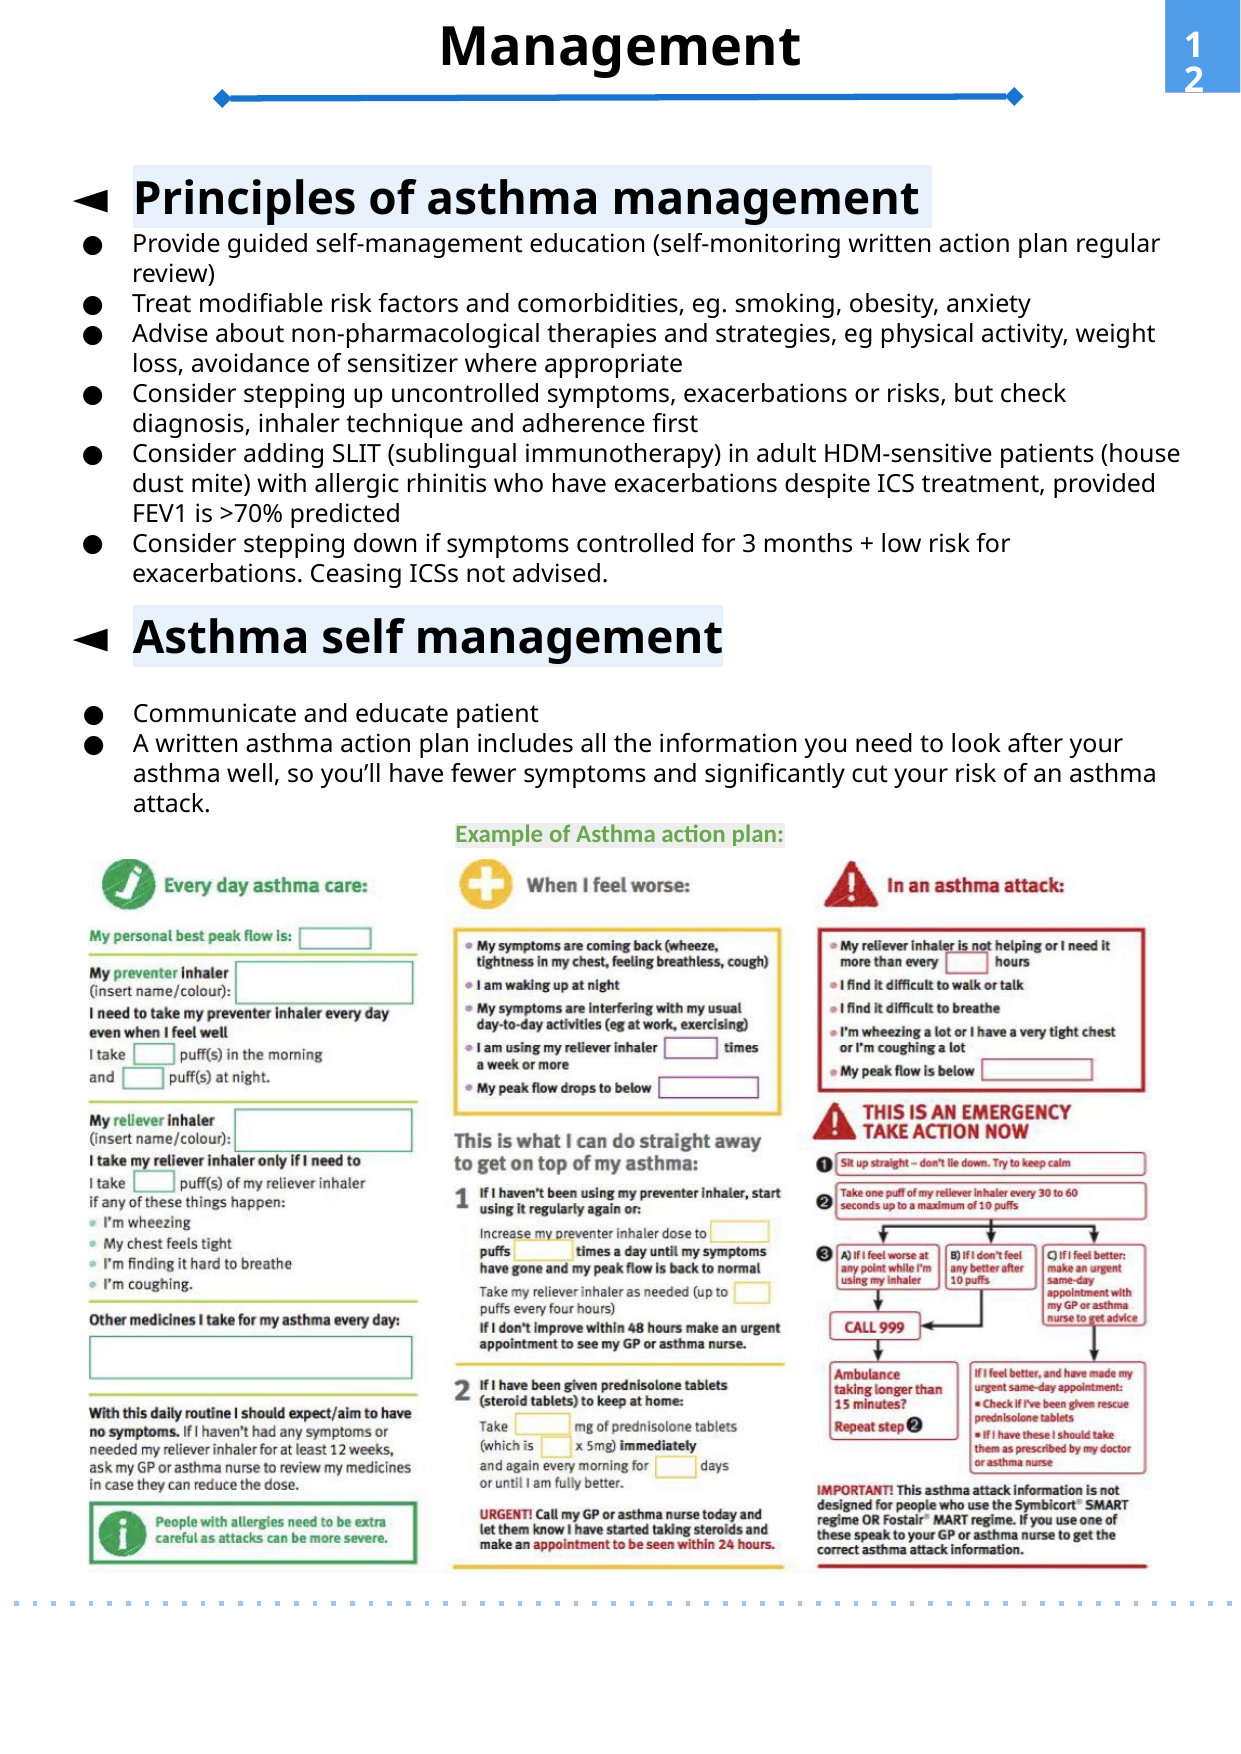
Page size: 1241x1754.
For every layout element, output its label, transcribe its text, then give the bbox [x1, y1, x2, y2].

text_box Communicate and educate patient A written asthma action plan includes all the information you need to look after your asthma well, so you’ll have fewer symptoms and significantly cut your risk of an asthma attack. [42, 682, 1198, 845]
text_box Management [42, 0, 1198, 89]
slide_number ‹#› [1165, 0, 1241, 93]
text_box Principles of asthma management [42, 153, 998, 228]
text_box Example of Asthma action plan: [373, 795, 867, 858]
text_box Asthma self management [42, 592, 998, 667]
text_box Provide guided self-management education (self-monitoring written action plan regular review) Treat modifiable risk factors and comorbidities, eg. smoking, obesity, anxiety Advise about non-pharmacological therapies and strategies, eg physical activity, weight loss, avoidance of sensitizer where appropriate Consider stepping up uncontrolled symptoms, exacerbations or risks, but check diagnosis, inhaler technique and adherence first Consider adding SLIT (sublingual immunotherapy) in adult HDM-sensitive patients (house dust mite) with allergic rhinitis who have exacerbations despite ICS treatment, provided FEV1 is >70% predicted Consider stepping down if symptoms controlled for 3 months + low risk for exacerbations. Ceasing ICSs not advised. [41, 222, 1198, 593]
picture [88, 859, 1152, 1573]
